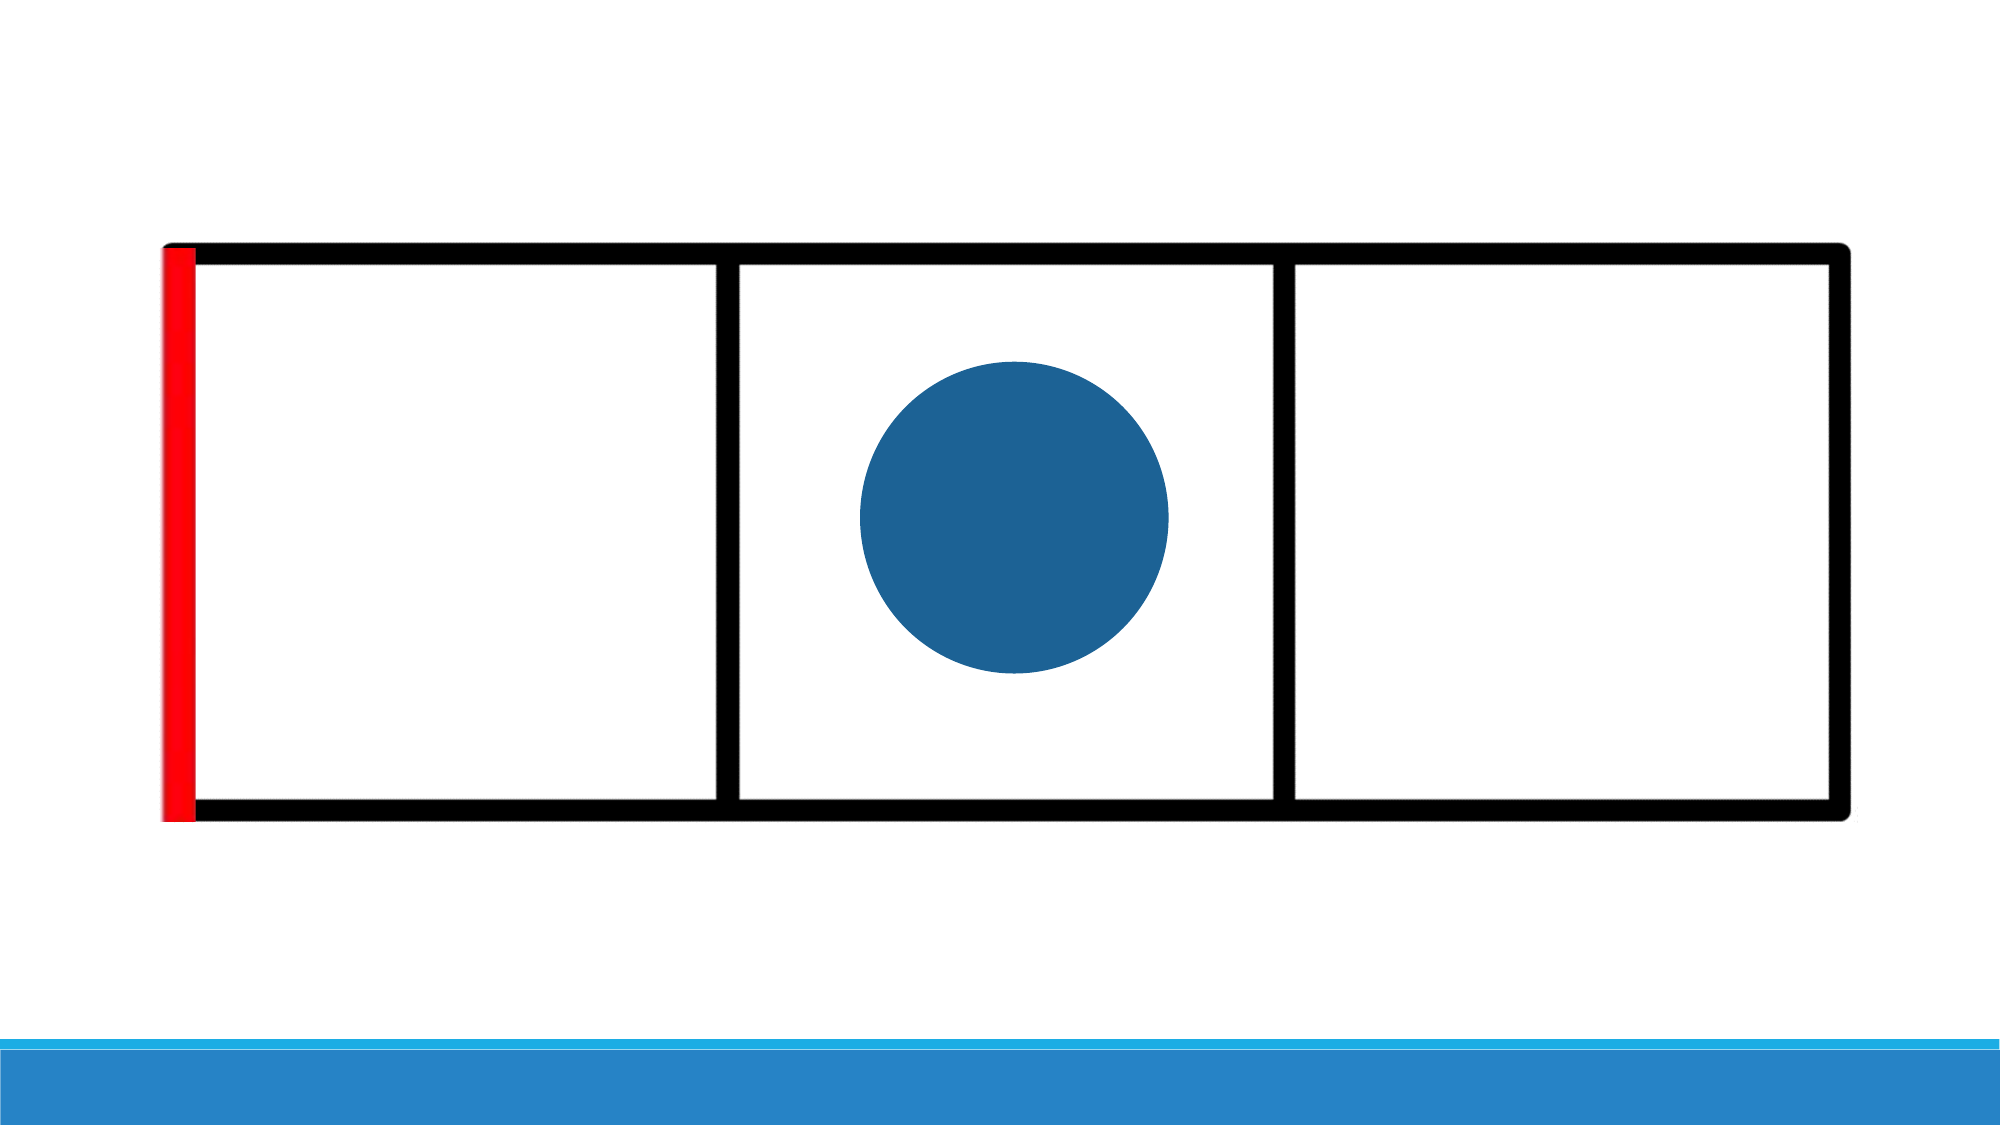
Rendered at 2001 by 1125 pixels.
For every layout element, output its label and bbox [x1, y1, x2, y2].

picture [21, 102, 1971, 1005]
